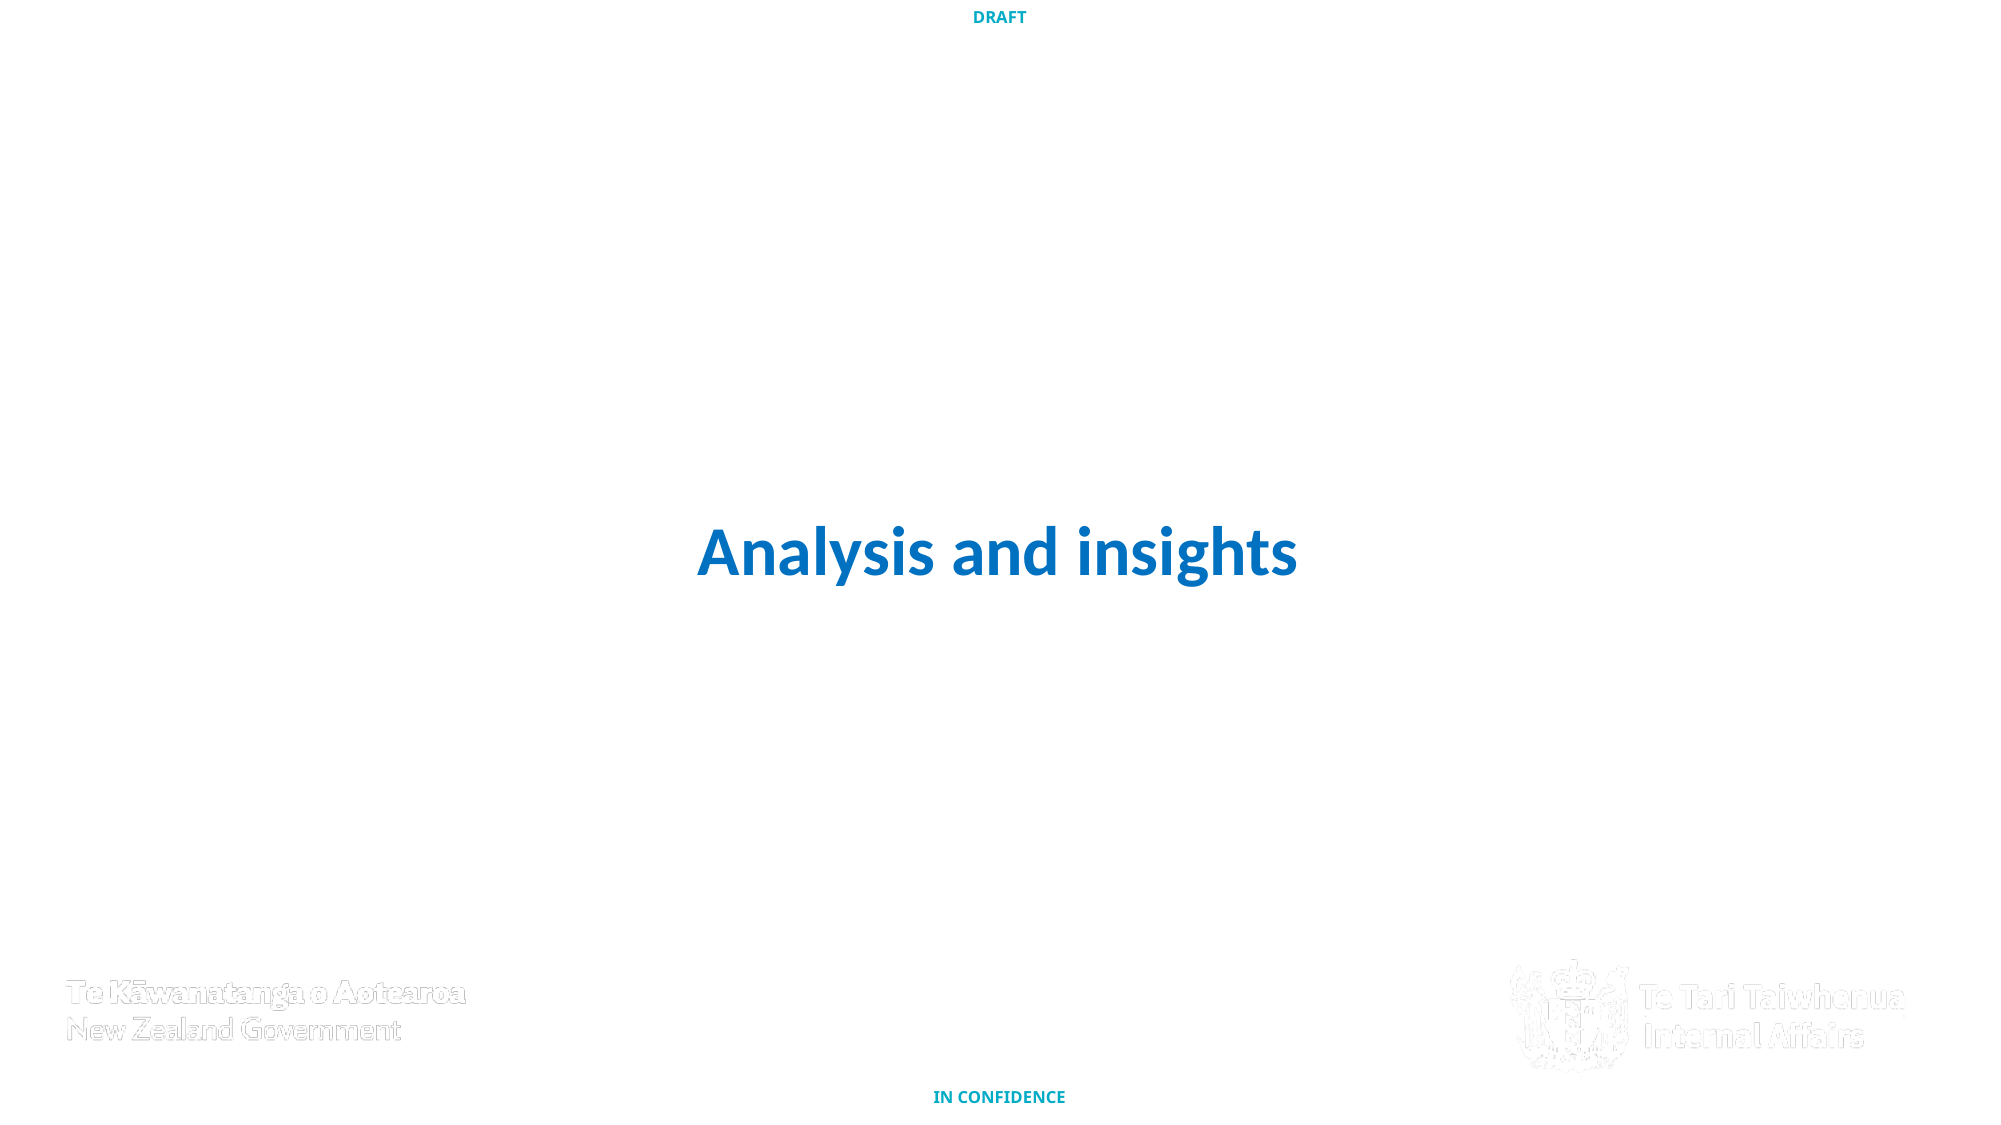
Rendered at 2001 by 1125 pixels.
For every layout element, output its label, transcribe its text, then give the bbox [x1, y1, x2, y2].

text_box DRAFT [561, 0, 1439, 35]
picture [44, 954, 478, 1059]
picture [1495, 958, 1928, 1075]
text_box IN CONFIDENCE [624, 1079, 1376, 1115]
text_box Analysis and insights [325, 495, 1672, 600]
